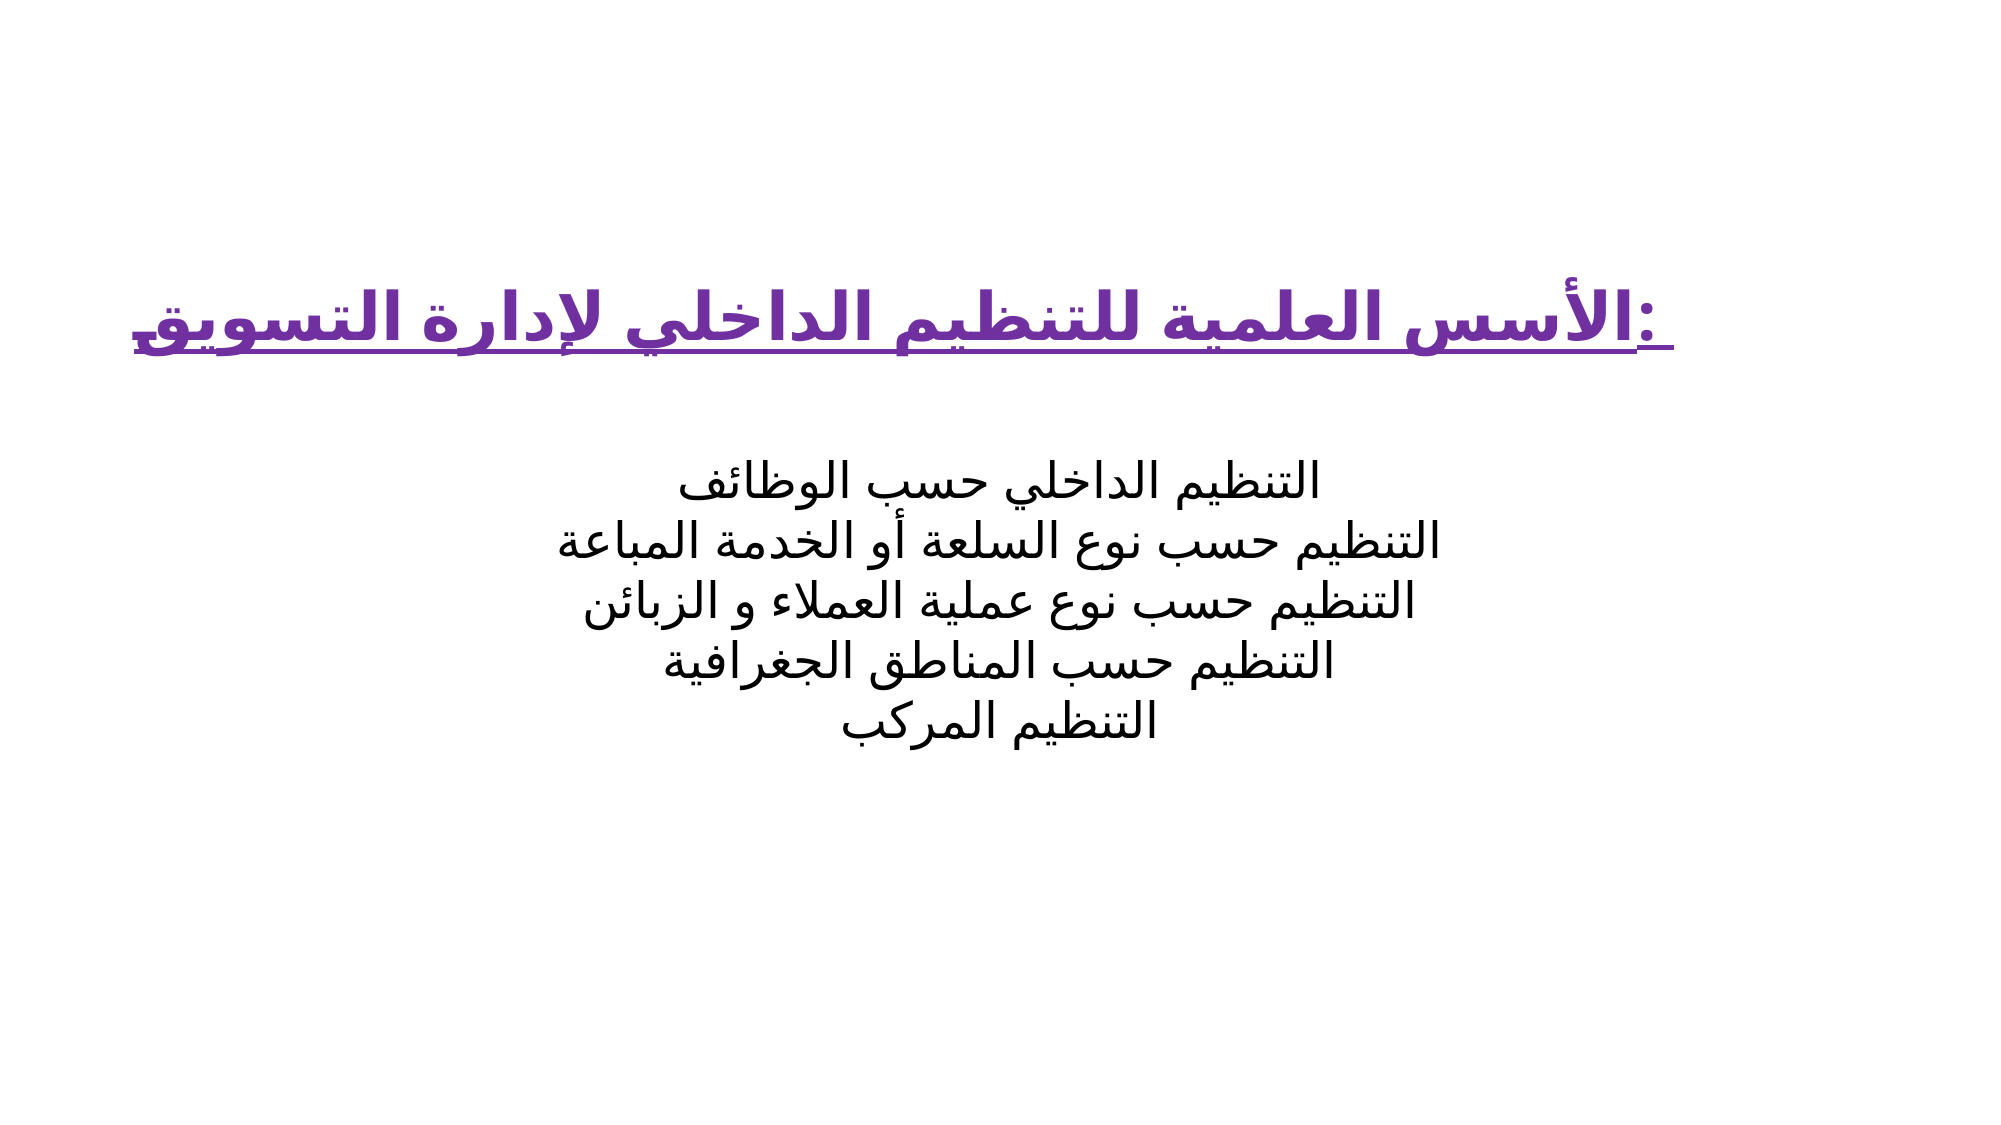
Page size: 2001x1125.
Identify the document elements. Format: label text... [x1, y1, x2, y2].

text_box التنظيم الداخلي حسب الوظائف التنظيم حسب نوع السلعة أو الخدمة المباعة التنظيم حسب نوع عملية العملاء و الزبائن التنظيم حسب المناطق الجغرافية التنظيم المركب [500, 441, 1500, 756]
text_box الأسس العلمية للتنظيم الداخلي لإدارة التسويق: [31, 266, 1776, 361]
